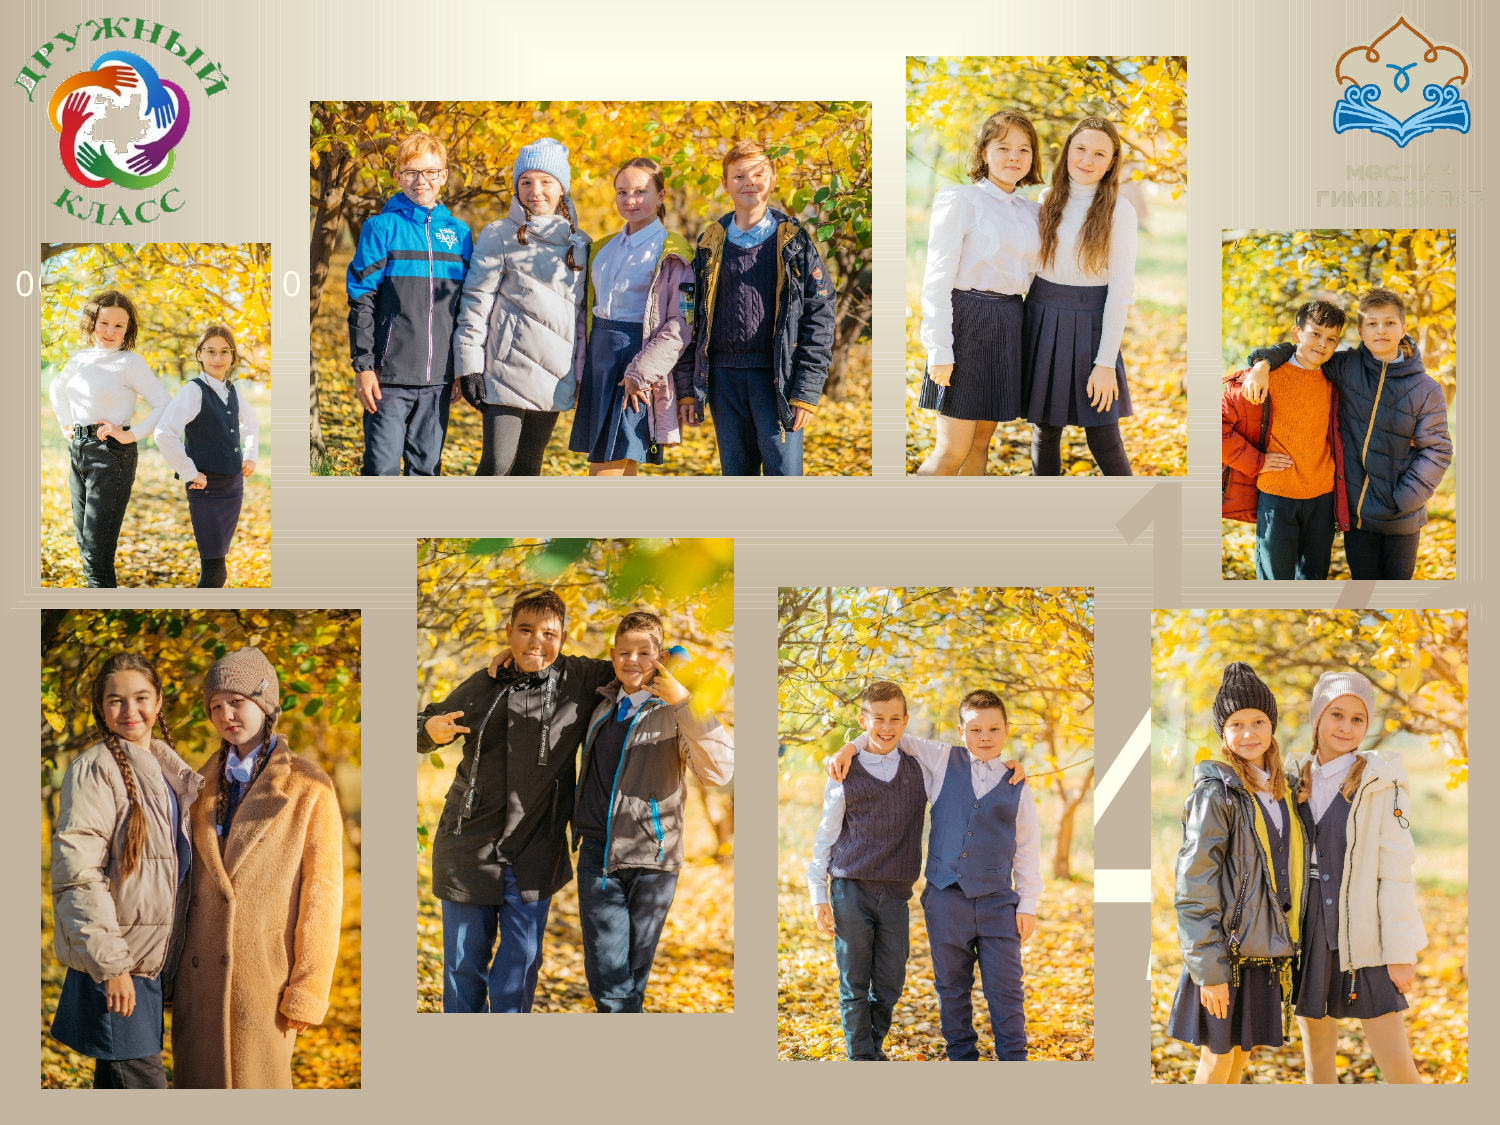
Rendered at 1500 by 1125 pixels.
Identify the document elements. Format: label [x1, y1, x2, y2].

picture [1, 0, 271, 588]
picture [310, 101, 872, 476]
picture [1222, 0, 1500, 580]
picture [41, 609, 361, 1089]
picture [777, 587, 1094, 1062]
picture [417, 538, 734, 1013]
picture [906, 56, 1187, 476]
picture [1151, 609, 1468, 1084]
